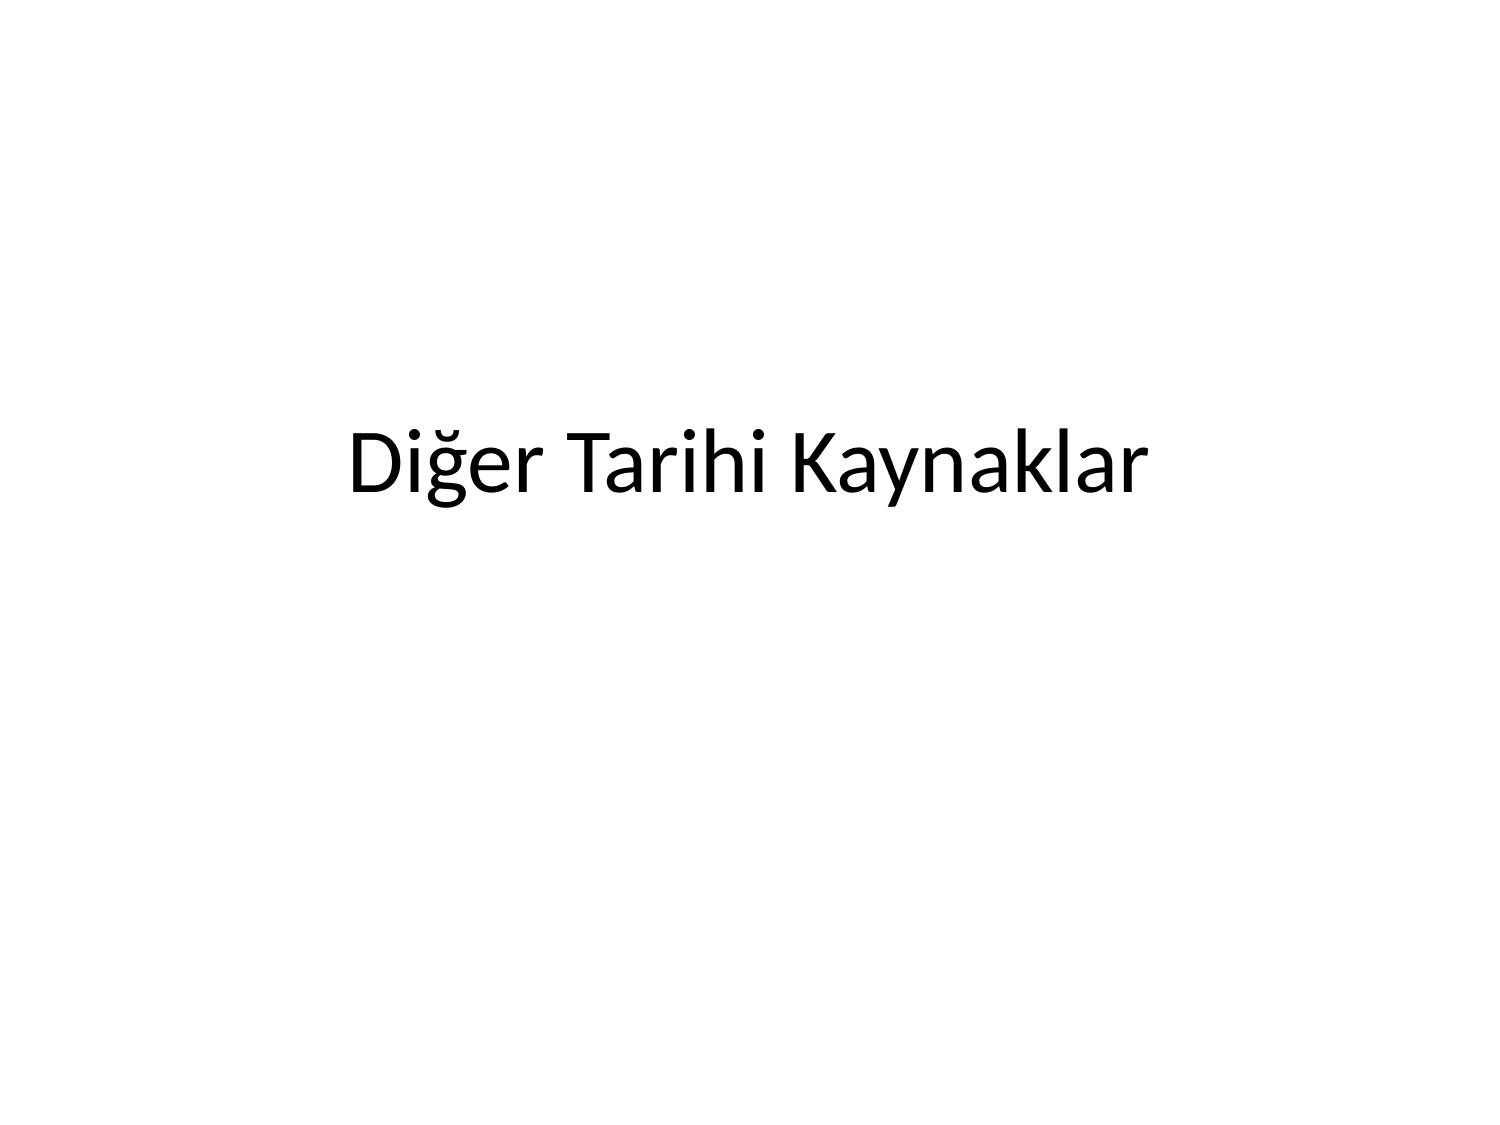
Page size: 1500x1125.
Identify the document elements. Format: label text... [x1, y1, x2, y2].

title Diğer Tarihi Kaynaklar [112, 243, 1388, 669]
